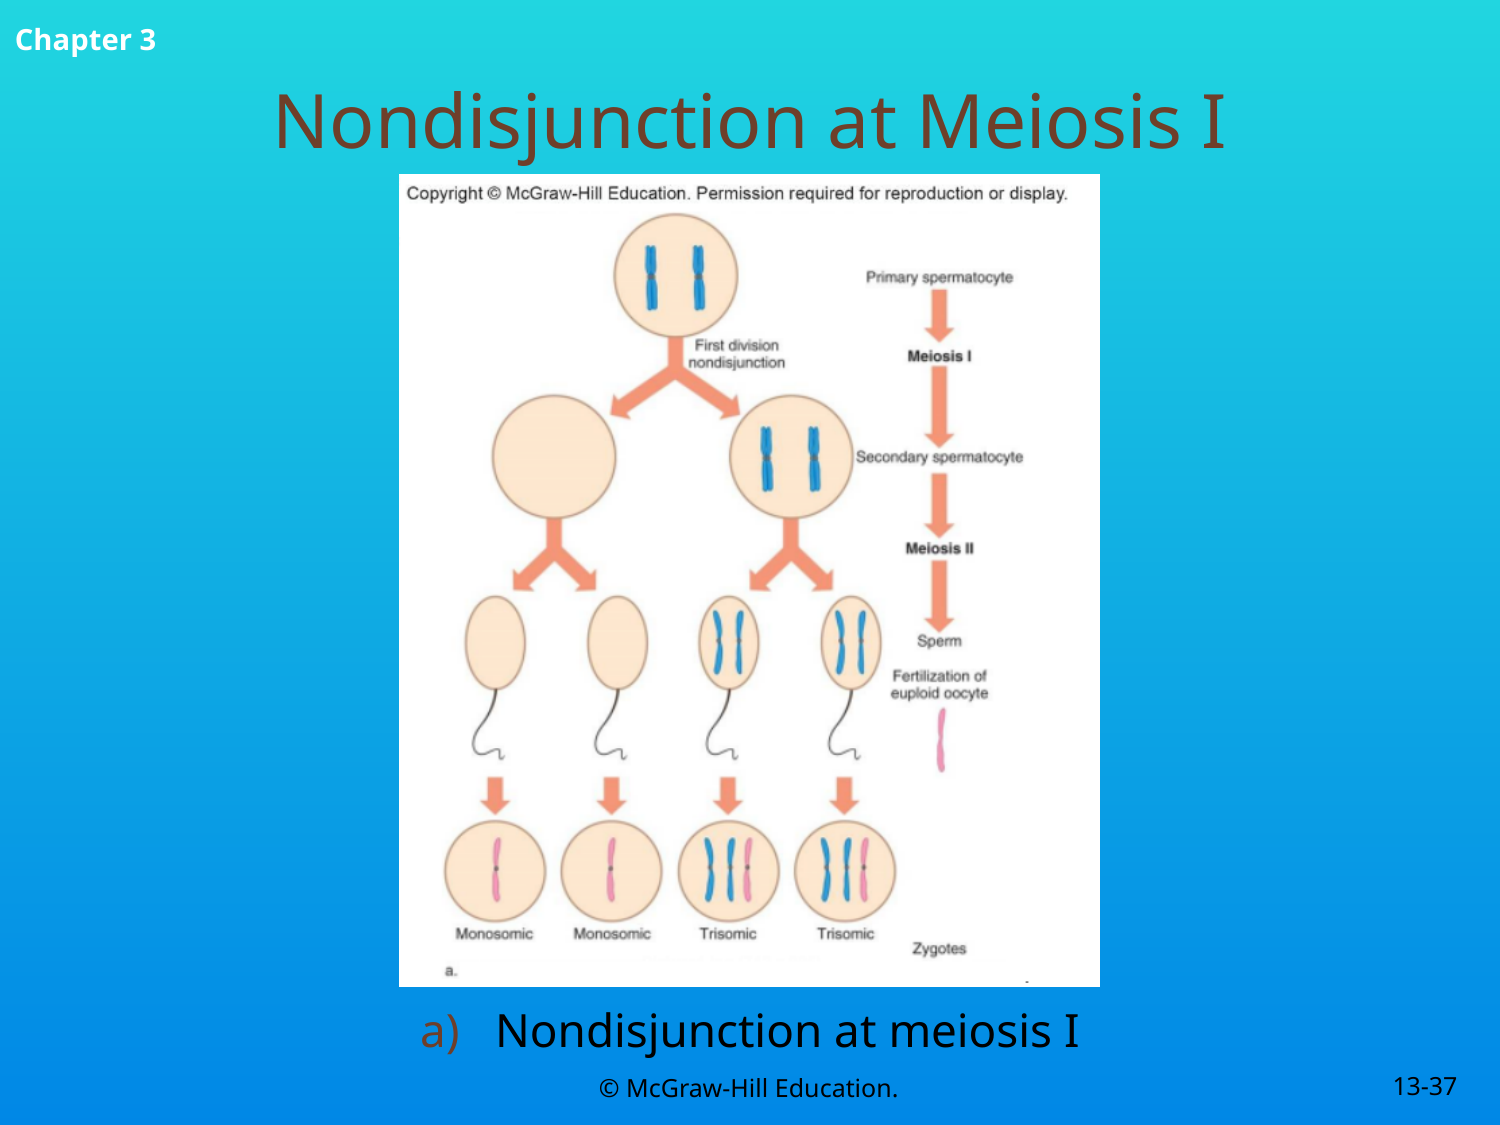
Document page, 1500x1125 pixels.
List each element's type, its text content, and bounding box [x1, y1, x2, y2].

list Nondisjunction at meiosis I [75, 993, 1425, 1063]
title Nondisjunction at Meiosis I [25, 24, 1475, 213]
picture [0, 174, 1500, 987]
